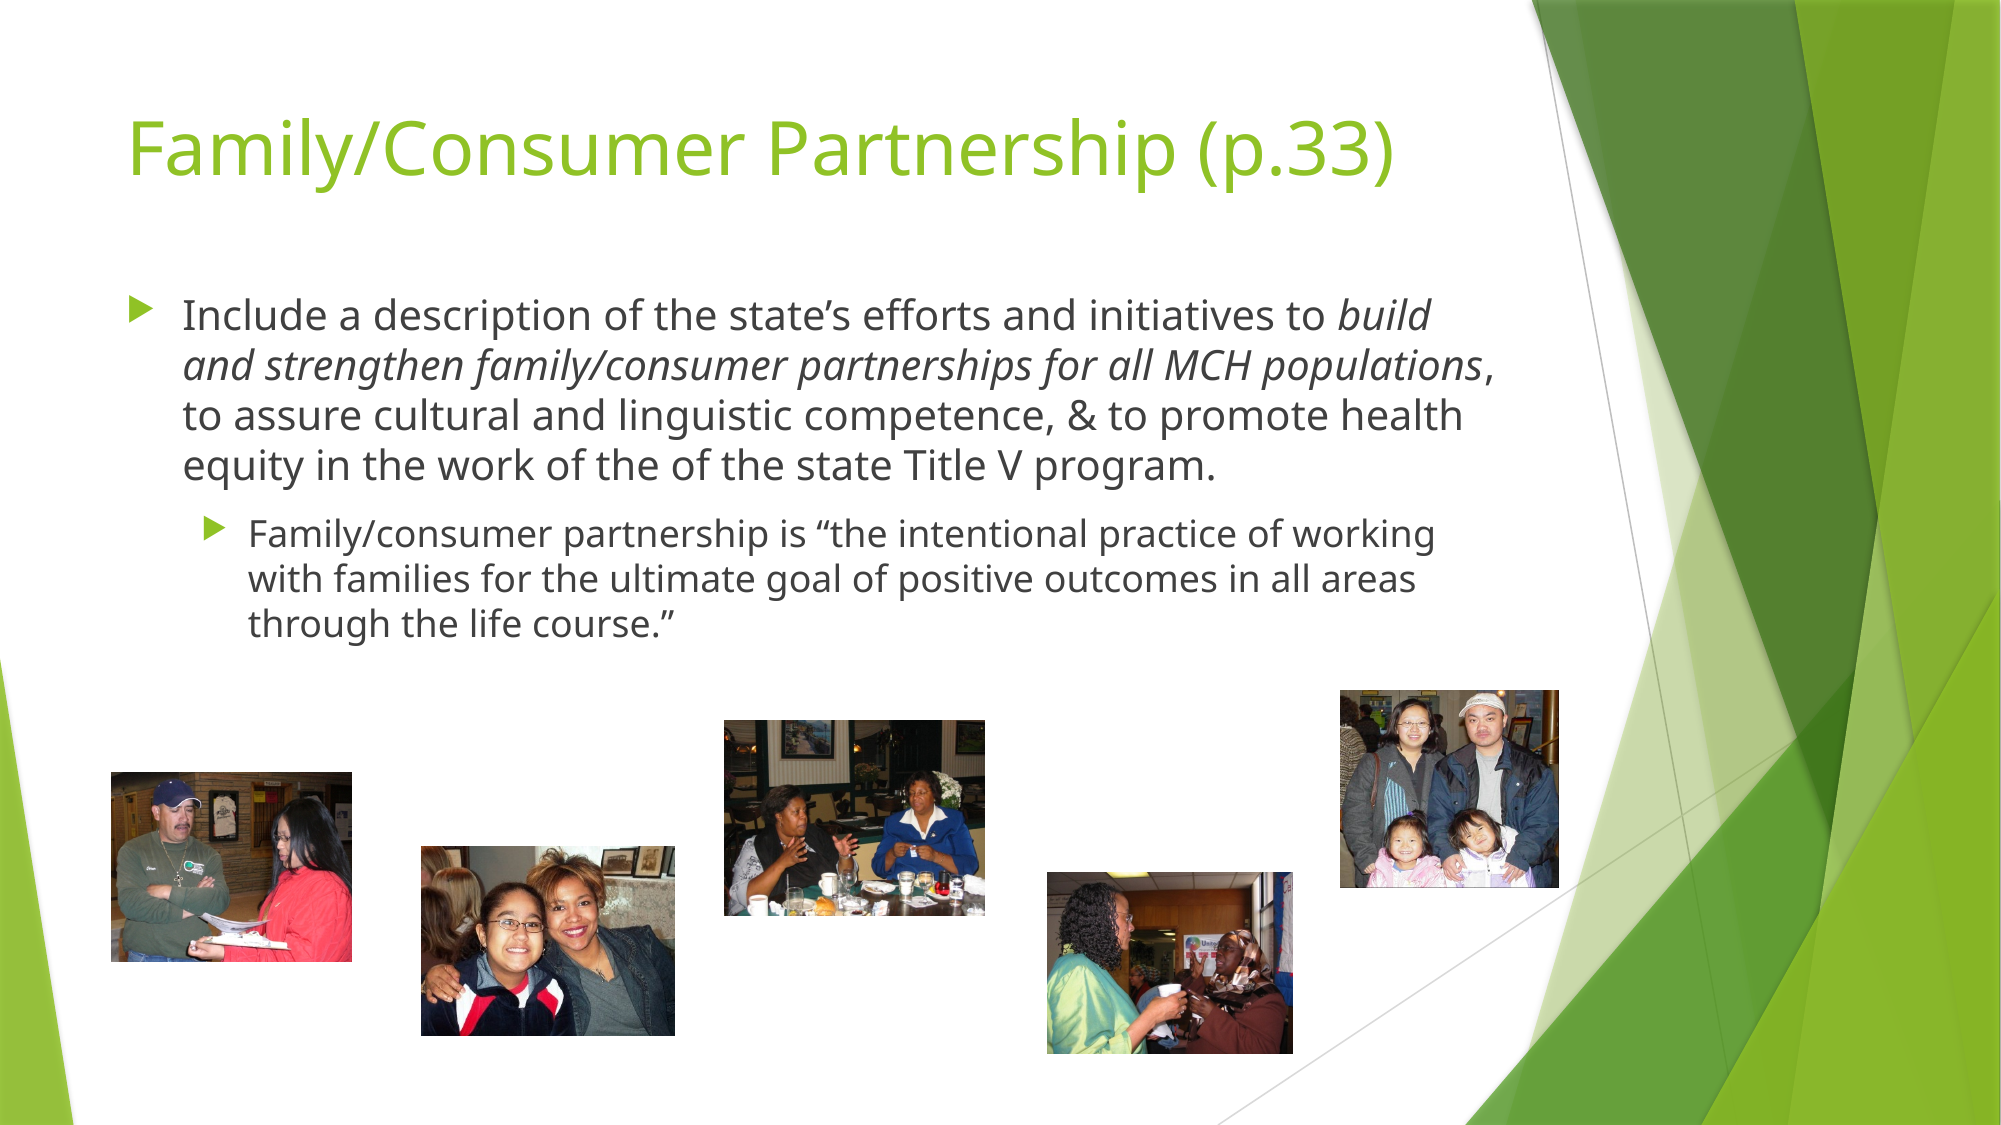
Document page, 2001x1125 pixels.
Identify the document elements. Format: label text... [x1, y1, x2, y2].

title Family/Consumer Partnership (p.33) [111, 93, 1522, 281]
list Include a description of the state’s efforts and initiatives to build and strengthen family/consumer partnerships for all MCH populations, to assure cultural and linguistic competence, & to promote health equity in the work of the of the state Title V program. Family/consumer partnership is “the intentional practice of working with families for the ultimate goal of positive outcomes in all areas through the life course.” [111, 281, 1522, 992]
picture [420, 845, 676, 1037]
picture [724, 720, 986, 917]
picture [1046, 872, 1294, 1055]
picture [1339, 690, 1560, 888]
picture [110, 772, 353, 962]
